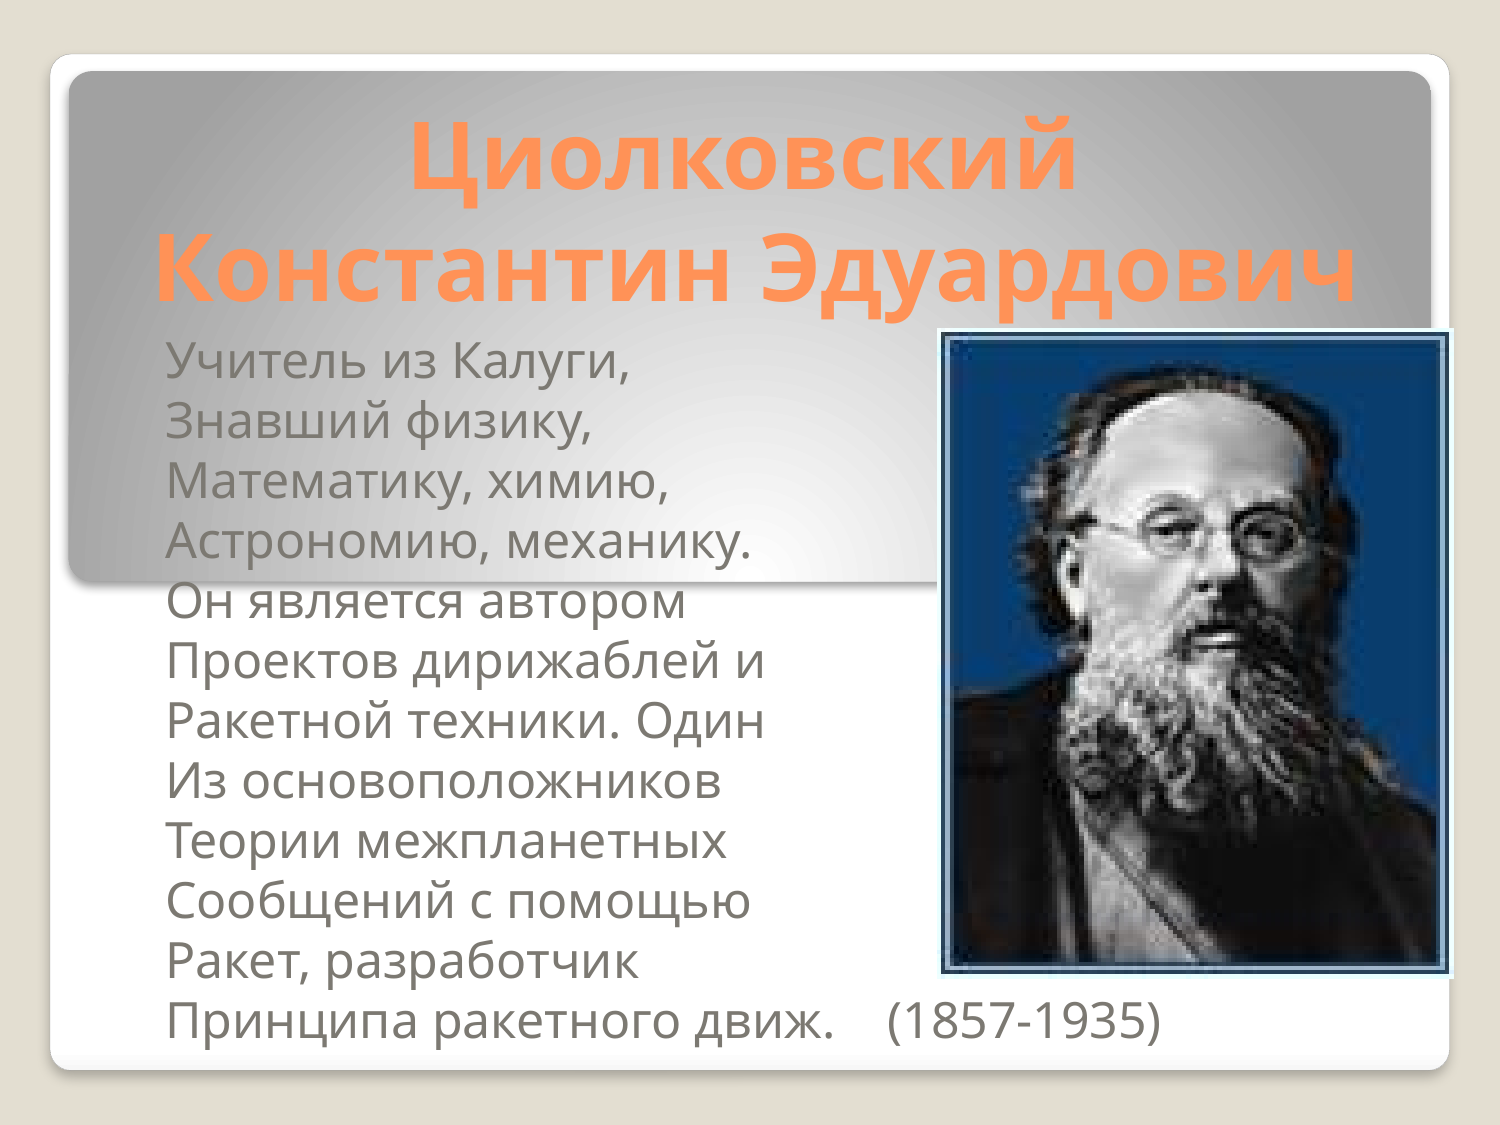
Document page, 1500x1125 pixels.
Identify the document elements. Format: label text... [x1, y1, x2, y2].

subtitle Учитель из Калуги, Знавший физику, Математику, химию, Астрономию, механику. Он является автором Проектов дирижаблей и Ракетной техники. Один Из основоположников Теории межпланетных Сообщений с помощью Ракет, разработчик Принципа ракетного движ. (1857-1935) [128, 328, 1394, 1067]
title Циолковский Константин Эдуардович [118, 70, 1394, 329]
picture [937, 327, 1454, 979]
